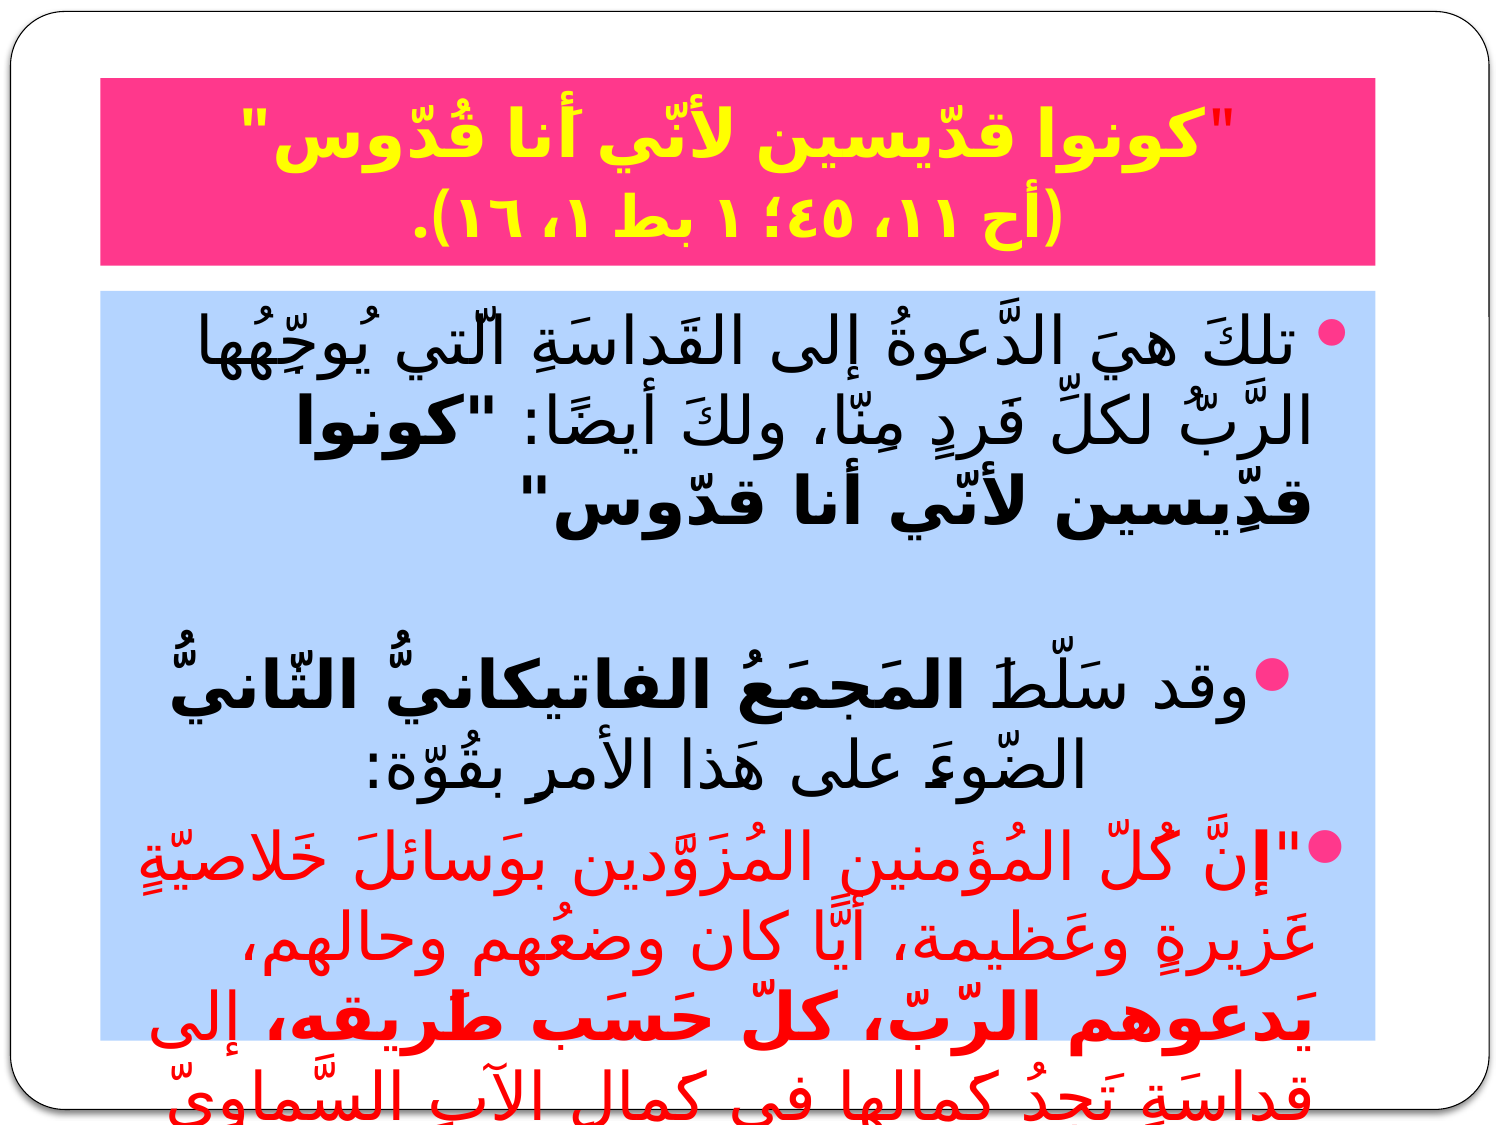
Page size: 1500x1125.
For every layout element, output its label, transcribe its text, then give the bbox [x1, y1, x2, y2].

list تلكَ هيَ الدَّعوةُ إلى القَداسَةِ الّتي يُوجِّهُها الرَّبُّ لكلِّ فَردٍ مِنّا، ولكَ أيضًا: "كونوا قدِّيسين لأنّي أنا قدّوس" وقد سَلّطَ المَجمَعُ الفاتيكانيُّ الثّانيُّ الضّوءَ على هَذا الأمرِ بقُوّة: "إنَّ كُلّ المُؤمنين المُزَوَّدين بوَسائلَ خَلاصيّةٍ غَزيرةٍ وعَظيمة، أيًّا كان وضعُهم وحالهم، يَدعوهم الرّبّ، كلّ حَسَب طَريقه، إلى قداسَةٍ تَجدُ كَمالها في كَمالِ الآبِ السَّماوِيّ نَفسه" [100, 290, 1376, 1041]
title "كونوا قدّيسين لأنّي أَنا قُدّوس" (أح ١١، ٤٥؛ ١ بط ١، ١٦). [100, 78, 1376, 266]
